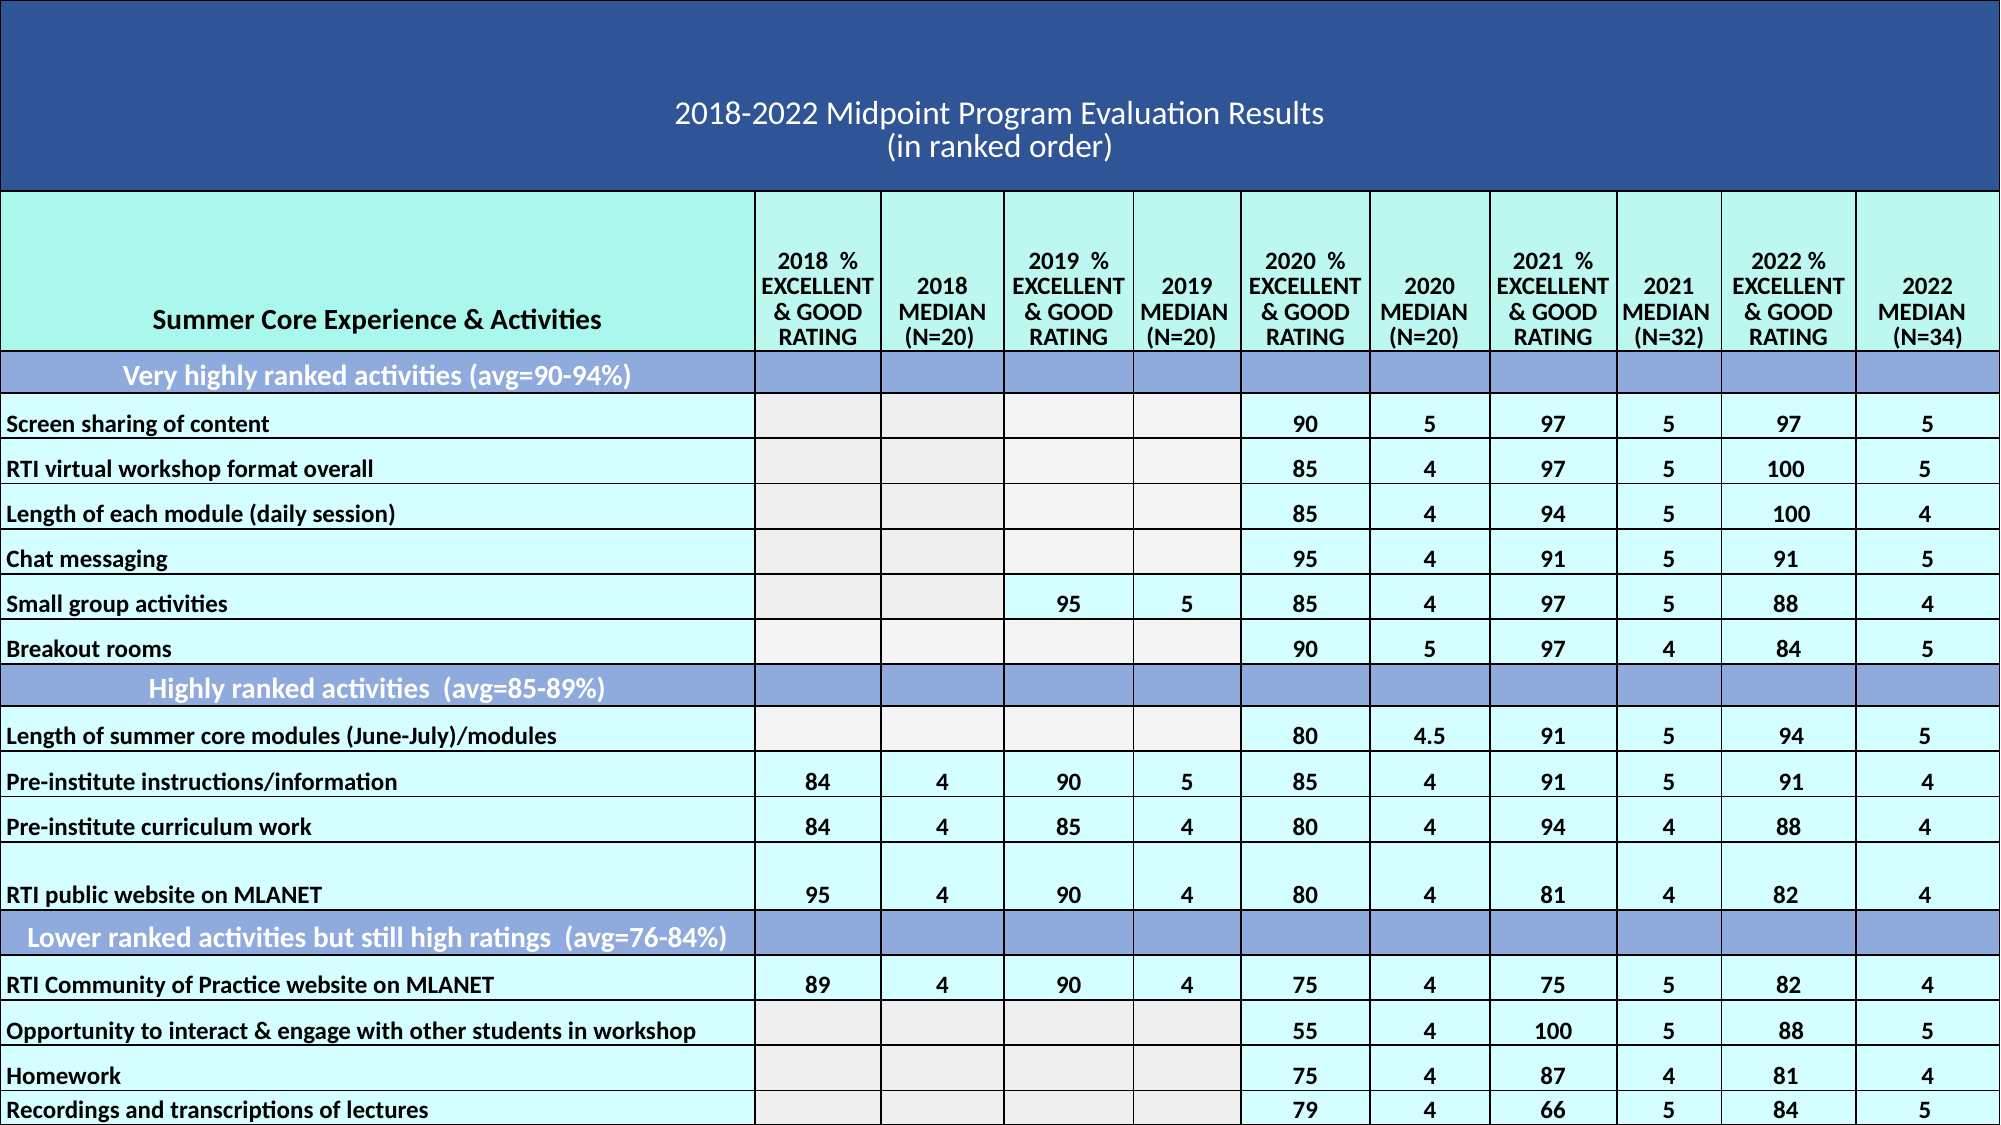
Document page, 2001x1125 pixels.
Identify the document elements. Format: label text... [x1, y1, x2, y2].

table_cell 95 [1242, 530, 1369, 573]
table_cell 4 [1371, 575, 1489, 618]
table_cell 100 [1722, 439, 1855, 483]
table_cell [1134, 620, 1240, 663]
table_cell [1722, 665, 1855, 705]
table_cell [1722, 352, 1855, 392]
table_cell 2019 % EXCELLENT & GOOD RATING [1005, 192, 1133, 350]
table_cell 4 [1134, 797, 1240, 841]
table_cell [1491, 665, 1616, 705]
table_cell 95 [1005, 575, 1133, 618]
table_cell 5 [1618, 1001, 1721, 1044]
table_cell 5 [1618, 484, 1721, 528]
table_cell [1371, 665, 1489, 705]
table_cell [1005, 665, 1133, 705]
table_cell 4 [1371, 797, 1489, 841]
table_cell [756, 352, 880, 392]
table_cell Homework [1, 1046, 754, 1090]
table_cell 91 [1491, 530, 1616, 573]
table_cell 5 [1857, 1001, 1999, 1044]
table_cell 4 [1134, 956, 1240, 999]
table_cell 4 [1618, 620, 1721, 663]
table_cell 75 [1491, 956, 1616, 999]
table_cell 82 [1722, 956, 1855, 999]
table_cell 4 [1857, 843, 1999, 909]
table_cell Chat messaging [1, 530, 754, 573]
table_cell 4 [1371, 484, 1489, 528]
table_cell [1242, 665, 1369, 705]
table_cell [1134, 911, 1240, 954]
table_cell [1134, 530, 1240, 573]
table_cell [1242, 352, 1369, 392]
table_cell 4 [1371, 1001, 1489, 1044]
table_cell 95 [756, 843, 880, 909]
table_cell 85 [1242, 575, 1369, 618]
table_cell 79 [1242, 1091, 1369, 1124]
table_cell [1005, 620, 1133, 663]
table_cell 4 [1618, 843, 1721, 909]
table_cell 94 [1491, 484, 1616, 528]
table_cell 90 [1242, 394, 1369, 437]
table_cell 4 [1371, 1046, 1489, 1090]
table_cell 90 [1005, 752, 1133, 796]
table_cell [1005, 1046, 1133, 1090]
table_cell 94 [1722, 707, 1855, 750]
table_cell [1134, 484, 1240, 528]
table_cell Highly ranked activities (avg=85-89%) [1, 665, 754, 705]
table_cell [1005, 352, 1133, 392]
table_cell [756, 1046, 880, 1090]
table_cell 5 [1618, 752, 1721, 796]
table_cell Screen sharing of content [1, 394, 754, 437]
table_cell [1722, 911, 1855, 954]
table_cell 97 [1722, 394, 1855, 437]
table_cell 4 [1371, 530, 1489, 573]
table_cell 91 [1491, 707, 1616, 750]
table_cell 5 [1857, 394, 1999, 437]
table_cell 4 [1371, 752, 1489, 796]
table_cell 5 [1618, 439, 1721, 483]
table_cell 84 [1722, 620, 1855, 663]
table_cell 75 [1242, 956, 1369, 999]
table_cell 90 [1005, 956, 1133, 999]
table_cell 4 [882, 797, 1003, 841]
table_cell [1857, 352, 1999, 392]
table_cell [756, 665, 880, 705]
table_cell [756, 439, 880, 483]
table_cell [1134, 1001, 1240, 1044]
table_cell 87 [1491, 1046, 1616, 1090]
table_cell 80 [1242, 843, 1369, 909]
table_cell [882, 707, 1003, 750]
table_cell Length of summer core modules (June-July)/modules [1, 707, 754, 750]
table_cell [882, 1001, 1003, 1044]
table_cell 97 [1491, 394, 1616, 437]
table_cell 4 [1857, 575, 1999, 618]
table_cell RTI virtual workshop format overall [1, 439, 754, 483]
table_cell 5 [1618, 530, 1721, 573]
table_cell [756, 530, 880, 573]
table_cell [1134, 439, 1240, 483]
table_cell [756, 911, 880, 954]
table_cell [1491, 352, 1616, 392]
table_cell 97 [1491, 575, 1616, 618]
table_cell [882, 1091, 1003, 1124]
table_cell 5 [1857, 620, 1999, 663]
table_cell Recordings and transcriptions of lectures [1, 1091, 754, 1124]
table_cell [1242, 911, 1369, 954]
table_cell 100 [1491, 1001, 1616, 1044]
table_cell [1857, 911, 1999, 954]
table_cell [882, 665, 1003, 705]
table_cell RTI Community of Practice website on MLANET [1, 956, 754, 999]
table_cell [756, 575, 880, 618]
table_cell [882, 394, 1003, 437]
table_cell 4 [1134, 843, 1240, 909]
table_cell 55 [1242, 1001, 1369, 1044]
table_cell Pre-institute instructions/information [1, 752, 754, 796]
table_cell 80 [1242, 707, 1369, 750]
table_cell [1371, 911, 1489, 954]
table_cell 4 [1857, 797, 1999, 841]
table_cell 5 [1857, 707, 1999, 750]
table_cell [756, 394, 880, 437]
table_cell 5 [1857, 439, 1999, 483]
table_cell [1134, 1091, 1240, 1124]
table_cell 5 [1857, 530, 1999, 573]
table_cell [1134, 352, 1240, 392]
table_cell 85 [1005, 797, 1133, 841]
table_cell 5 [1618, 1091, 1721, 1124]
table_cell 4 [1857, 752, 1999, 796]
table_cell 5 [1857, 1091, 1999, 1124]
table_cell [882, 575, 1003, 618]
table_cell 84 [756, 752, 880, 796]
table_cell 94 [1491, 797, 1616, 841]
table_cell [1134, 665, 1240, 705]
table_cell 5 [1134, 752, 1240, 796]
table_cell 4 [1857, 484, 1999, 528]
table_cell Breakout rooms [1, 620, 754, 663]
table_cell [1005, 394, 1133, 437]
table_cell 85 [1242, 484, 1369, 528]
table_cell 88 [1722, 797, 1855, 841]
table_cell [1618, 352, 1721, 392]
table_cell 5 [1134, 575, 1240, 618]
table_cell 85 [1242, 752, 1369, 796]
table_cell [1005, 1091, 1133, 1124]
table_cell 5 [1618, 956, 1721, 999]
table_cell [1005, 707, 1133, 750]
table_cell [756, 1001, 880, 1044]
table_cell 66 [1491, 1091, 1616, 1124]
table_cell Lower ranked activities but still high ratings (avg=76-84%) [1, 911, 754, 954]
table_cell 80 [1242, 797, 1369, 841]
table_cell Small group activities [1, 575, 754, 618]
table_cell 91 [1491, 752, 1616, 796]
table_cell [1005, 911, 1133, 954]
table_cell 2020 MEDIAN (N=20) [1371, 192, 1489, 350]
table_cell 89 [756, 956, 880, 999]
table_cell 2020 % EXCELLENT & GOOD RATING [1242, 192, 1369, 350]
table_cell 91 [1722, 530, 1855, 573]
table_cell 2021 % EXCELLENT & GOOD RATING [1491, 192, 1616, 350]
table_cell 2022 MEDIAN (N=34) [1857, 192, 1999, 350]
table_cell [882, 484, 1003, 528]
table_cell [882, 530, 1003, 573]
table_header 2018-2022 Midpoint Program Evaluation Results (in ranked order) [1, 1, 1999, 190]
table_cell [882, 1046, 1003, 1090]
table_cell 5 [1371, 394, 1489, 437]
table_cell 2019 MEDIAN (N=20) [1134, 192, 1240, 350]
table_cell Length of each module (daily session) [1, 484, 754, 528]
table_cell 100 [1722, 484, 1855, 528]
table_cell [1618, 665, 1721, 705]
table_cell Opportunity to interact & engage with other students in workshop [1, 1001, 754, 1044]
table_cell Very highly ranked activities (avg=90-94%) [1, 352, 754, 392]
table_cell 5 [1618, 394, 1721, 437]
table_cell 2018 % EXCELLENT & GOOD RATING [756, 192, 880, 350]
table_cell [1491, 911, 1616, 954]
table_cell [1857, 665, 1999, 705]
table_cell [1005, 530, 1133, 573]
table_cell 4 [1857, 1046, 1999, 1090]
table_cell 4.5 [1371, 707, 1489, 750]
table_cell 81 [1491, 843, 1616, 909]
table_cell 2018 MEDIAN (N=20) [882, 192, 1003, 350]
table_cell [1134, 394, 1240, 437]
table_cell 2021 MEDIAN (N=32) [1618, 192, 1721, 350]
table_cell [756, 620, 880, 663]
table_cell 4 [1371, 439, 1489, 483]
table_cell [882, 439, 1003, 483]
table_cell [882, 911, 1003, 954]
table_cell 81 [1722, 1046, 1855, 1090]
table_cell 4 [1371, 843, 1489, 909]
table_cell [882, 352, 1003, 392]
table_cell [1371, 352, 1489, 392]
table_cell 5 [1618, 707, 1721, 750]
table_cell [756, 707, 880, 750]
table_cell 4 [1371, 1091, 1489, 1124]
table_cell 82 [1722, 843, 1855, 909]
table_cell [1005, 439, 1133, 483]
table_cell 88 [1722, 1001, 1855, 1044]
table_cell 97 [1491, 439, 1616, 483]
table_cell [1005, 484, 1133, 528]
table_cell Summer Core Experience & Activities [1, 192, 754, 350]
table_cell [1134, 1046, 1240, 1090]
table_cell 4 [882, 843, 1003, 909]
table_cell [1134, 707, 1240, 750]
table_cell [882, 620, 1003, 663]
table_cell [756, 484, 880, 528]
table_cell 5 [1371, 620, 1489, 663]
table_cell 90 [1005, 843, 1133, 909]
table_cell 84 [756, 797, 880, 841]
table_cell 88 [1722, 575, 1855, 618]
table_cell 2022 % EXCELLENT & GOOD RATING [1722, 192, 1855, 350]
table_cell 4 [882, 752, 1003, 796]
table_cell 91 [1722, 752, 1855, 796]
table_cell 4 [882, 956, 1003, 999]
table_cell [1618, 911, 1721, 954]
table_cell [1005, 1001, 1133, 1044]
table_cell 85 [1242, 439, 1369, 483]
table_cell 4 [1857, 956, 1999, 999]
table_cell Pre-institute curriculum work [1, 797, 754, 841]
table_cell [756, 1091, 880, 1124]
table_cell 84 [1722, 1091, 1855, 1124]
table_cell 4 [1618, 1046, 1721, 1090]
table_cell 4 [1371, 956, 1489, 999]
table_cell 4 [1618, 797, 1721, 841]
table_cell 75 [1242, 1046, 1369, 1090]
table_cell 90 [1242, 620, 1369, 663]
table_cell 97 [1491, 620, 1616, 663]
table_cell RTI public website on MLANET [1, 843, 754, 909]
table_cell 5 [1618, 575, 1721, 618]
